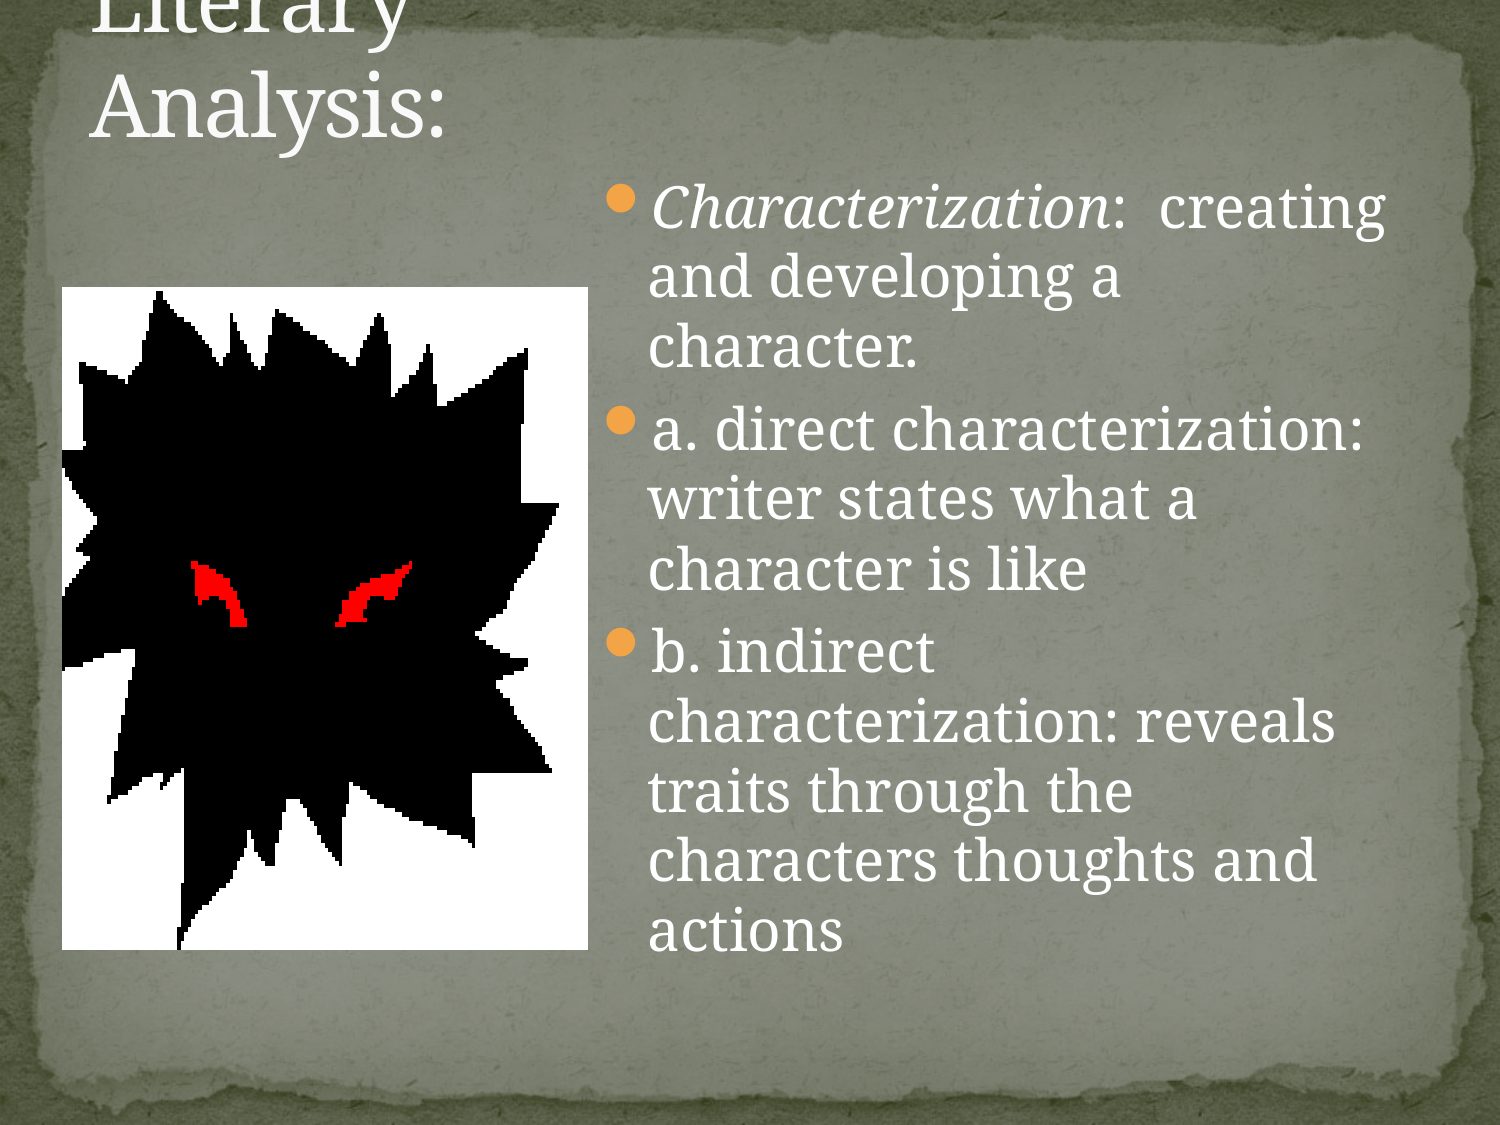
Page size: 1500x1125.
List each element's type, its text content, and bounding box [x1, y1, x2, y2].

picture [62, 287, 588, 950]
list Characterization: creating and developing a character. a. direct characterization: writer states what a character is like b. indirect characterization: reveals traits through the characters thoughts and actions [587, 162, 1425, 1075]
title Literary Analysis: [74, 37, 725, 163]
